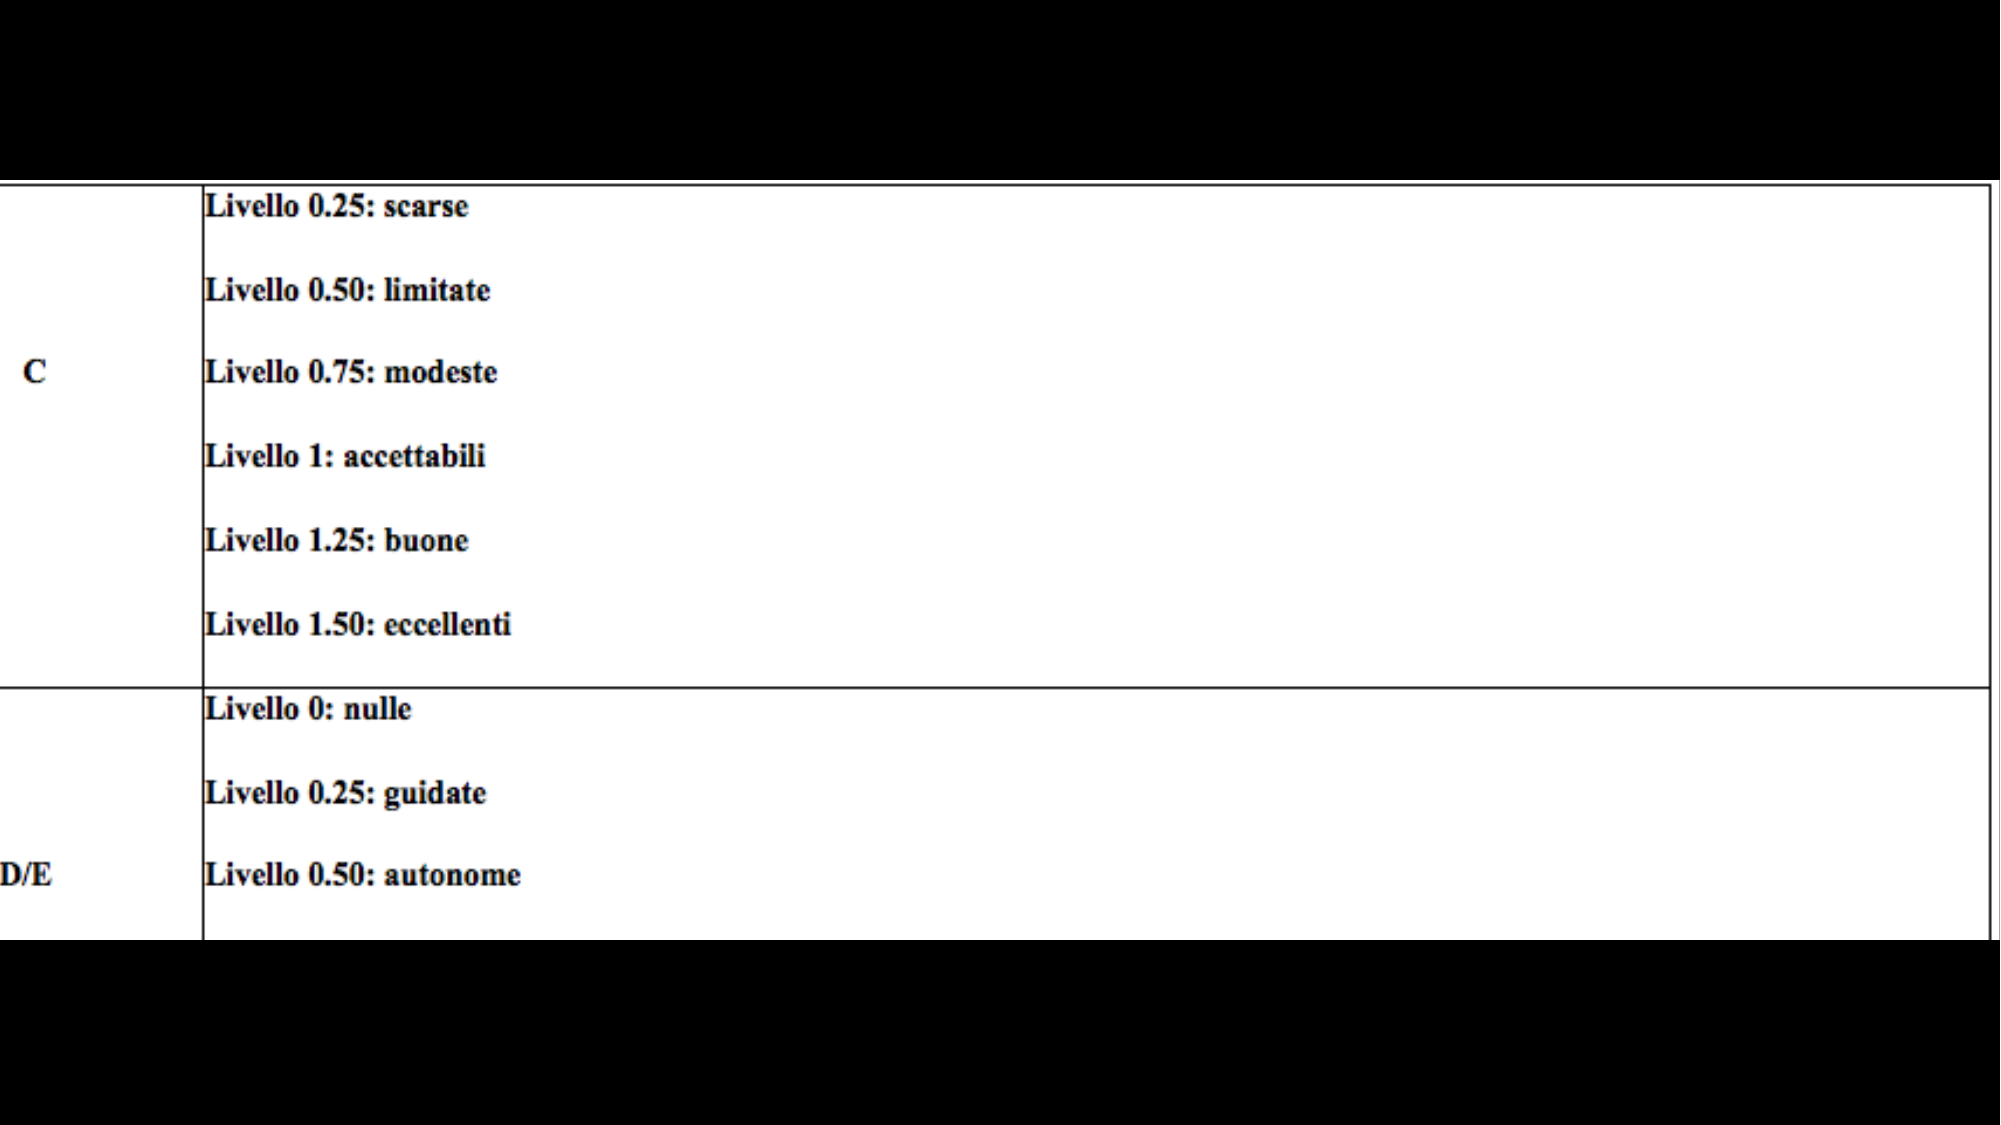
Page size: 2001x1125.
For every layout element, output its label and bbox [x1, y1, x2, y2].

picture [0, 179, 2000, 940]
